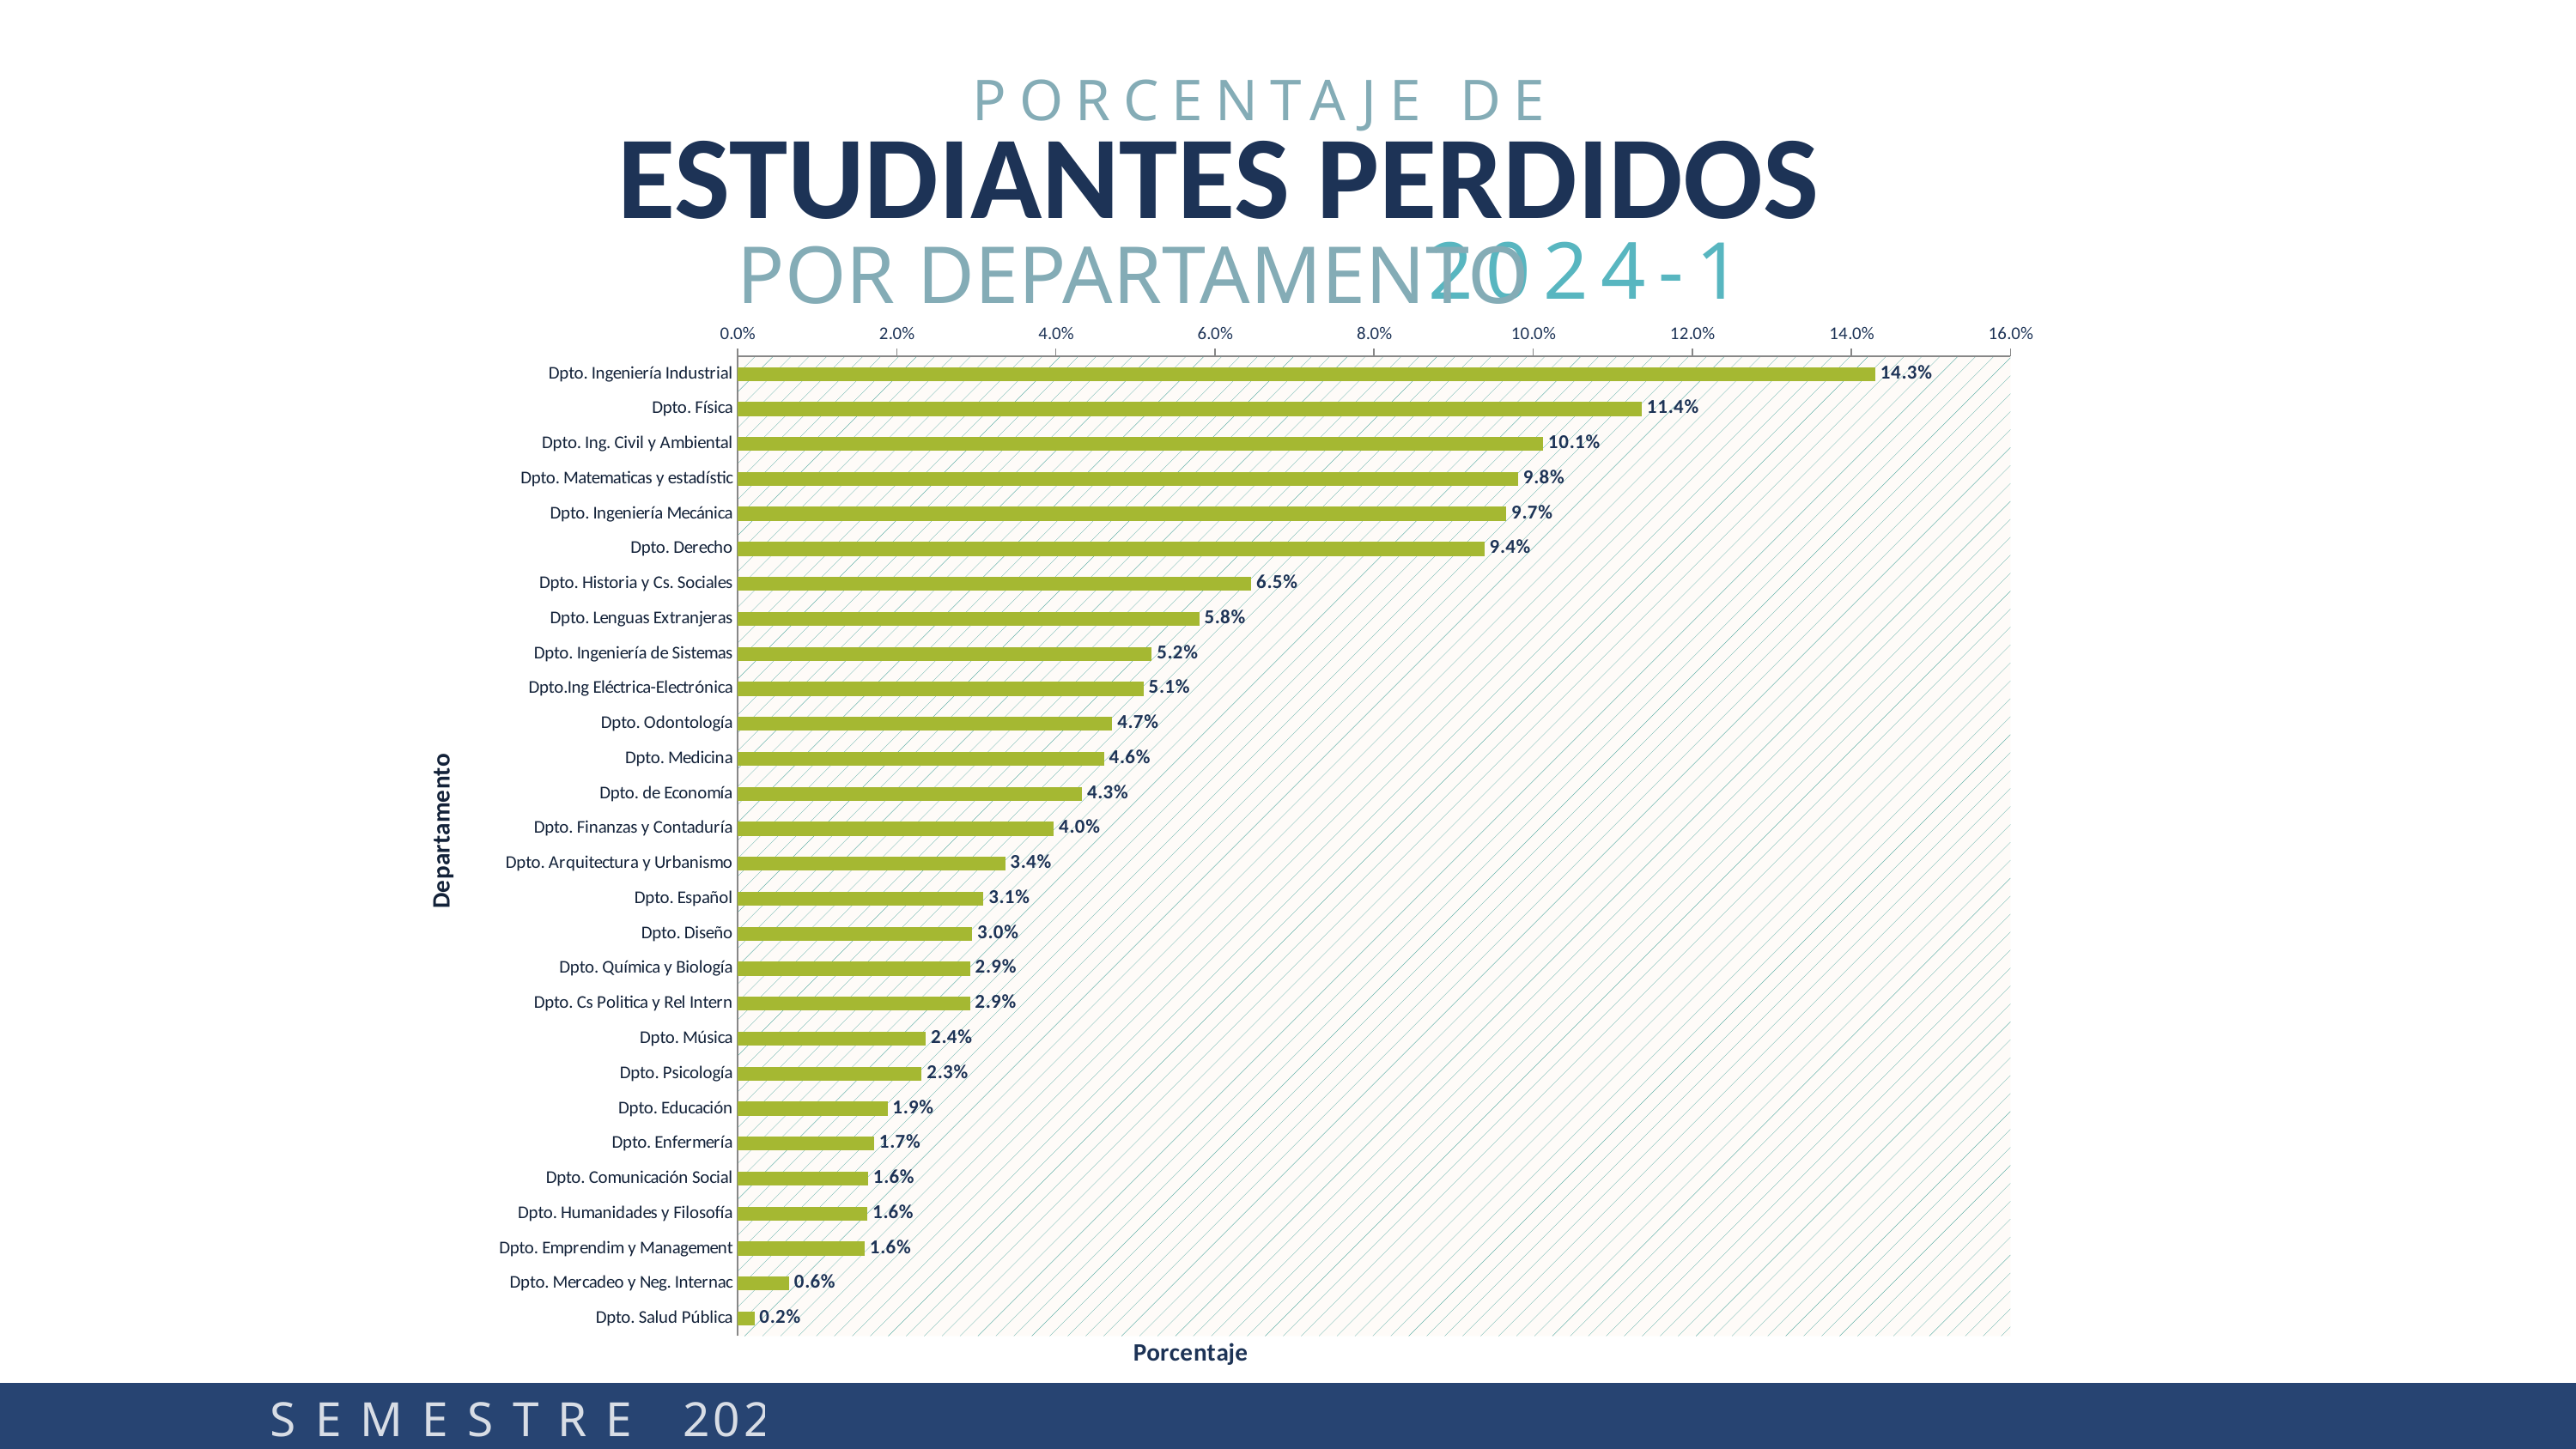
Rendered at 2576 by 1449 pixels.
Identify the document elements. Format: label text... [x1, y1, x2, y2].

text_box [0, 1382, 2576, 1449]
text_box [724, 210, 1795, 234]
text_box PORCENTAJE DE [668, 52, 1850, 132]
text_box ESTUDIANTES PERDIDOS [310, 99, 2208, 243]
chart [310, 235, 2071, 1396]
